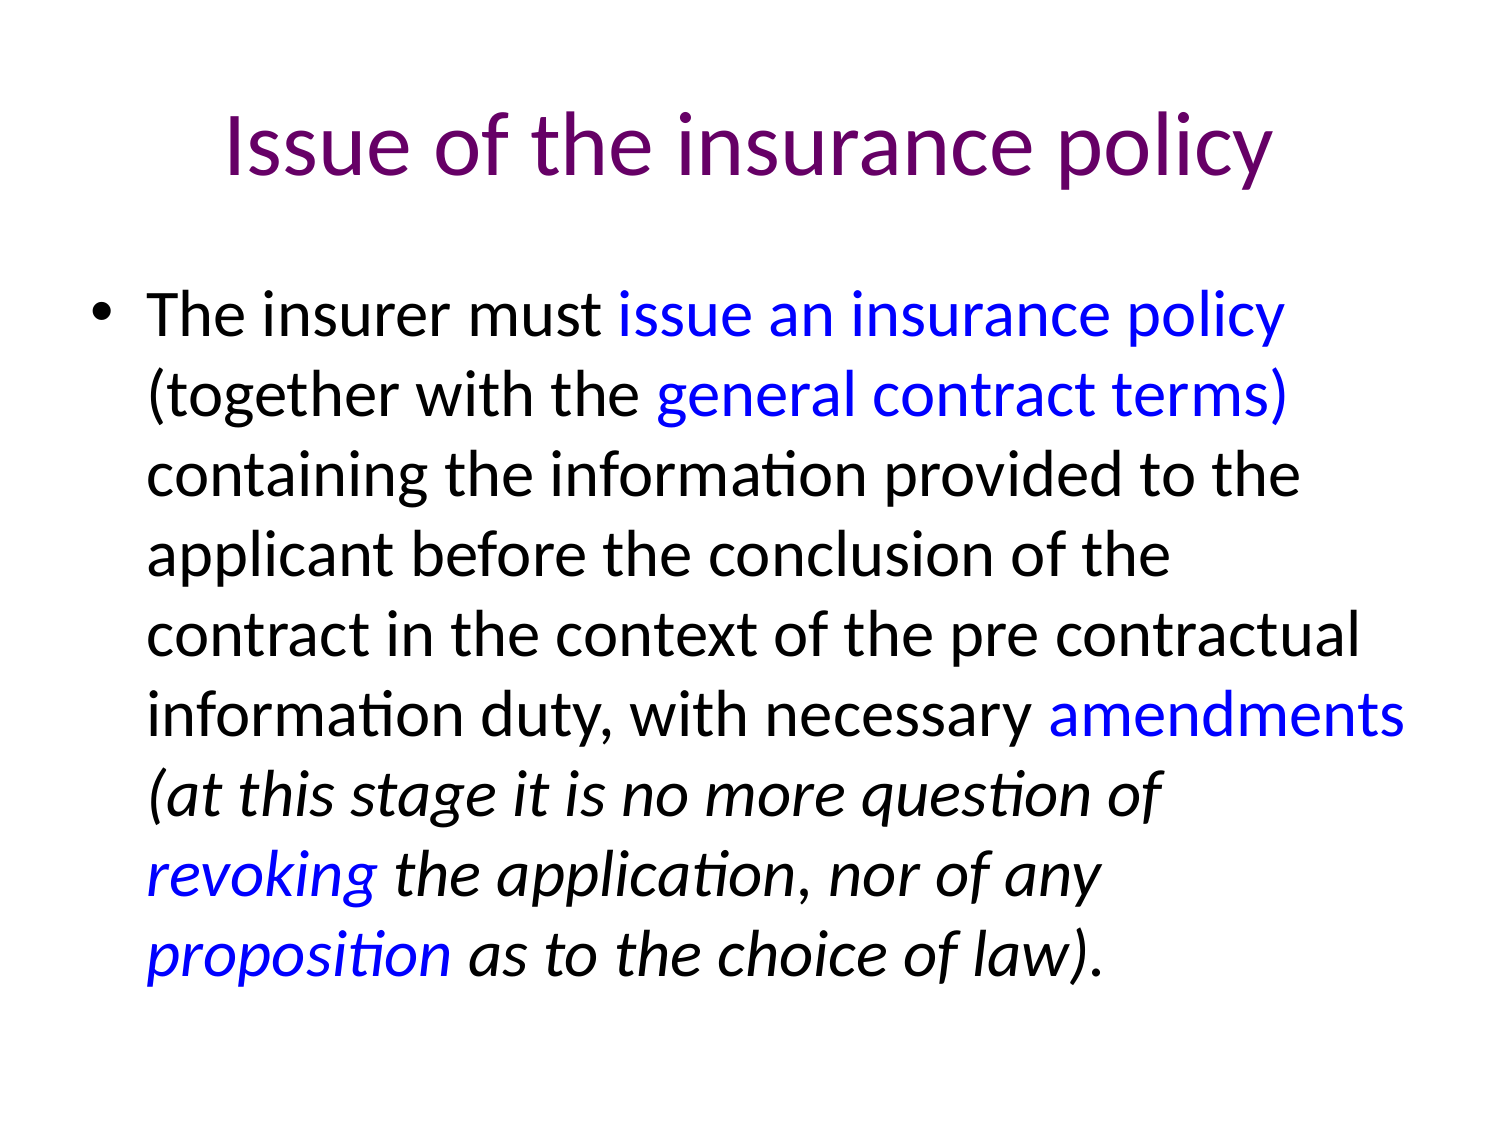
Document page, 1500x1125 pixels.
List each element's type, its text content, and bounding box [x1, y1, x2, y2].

title Issue of the insurance policy [75, 45, 1425, 233]
list The insurer must issue an insurance policy (together with the general contract terms) containing the information provided to the applicant before the conclusion of the contract in the context of the pre contractual information duty, with necessary amendments (at this stage it is no more question of revoking the application, nor of any proposition as to the choice of law). [75, 262, 1425, 1005]
